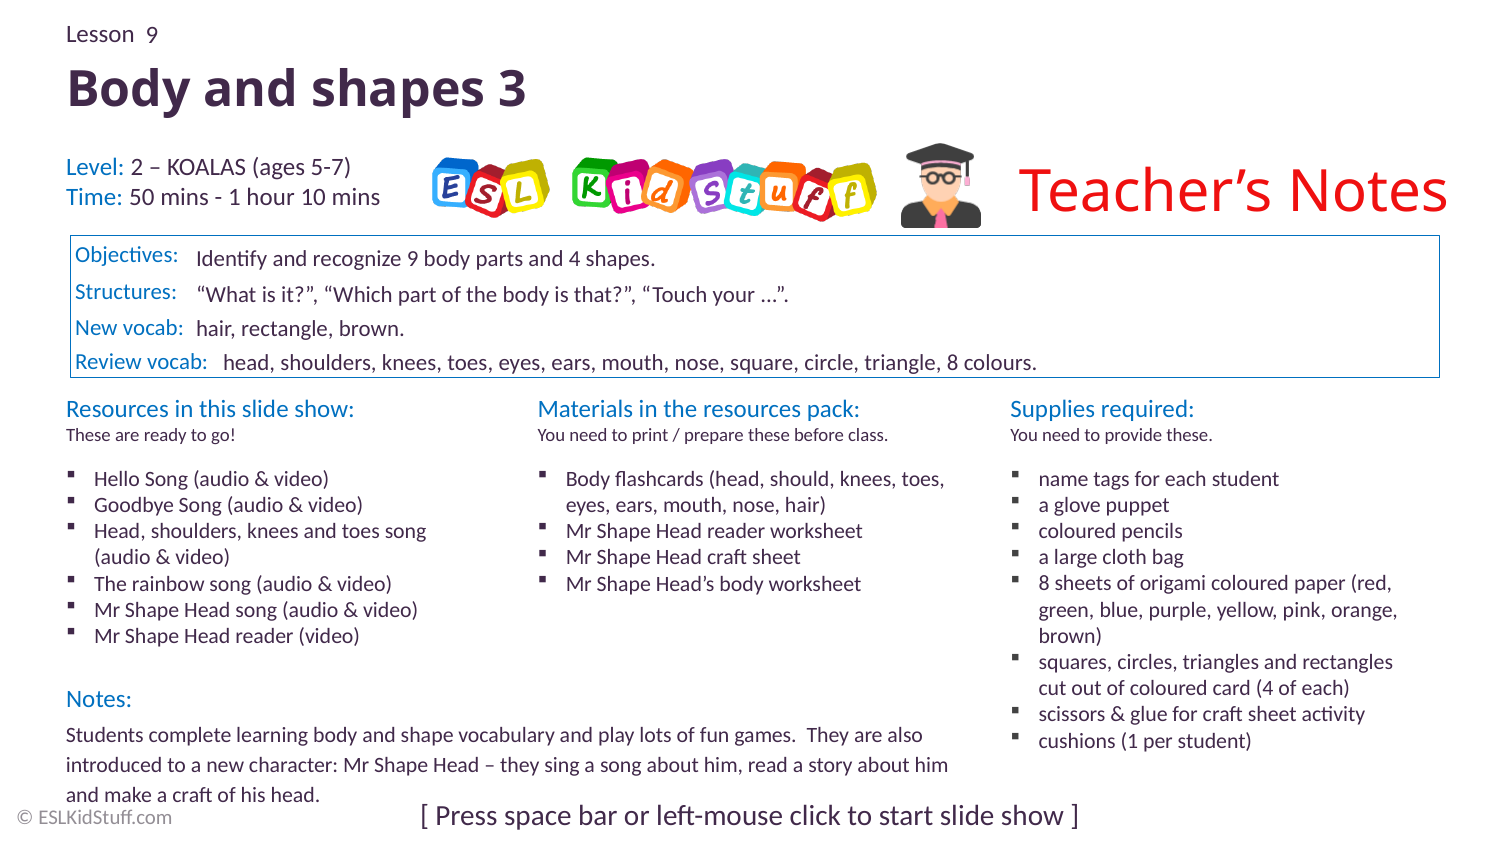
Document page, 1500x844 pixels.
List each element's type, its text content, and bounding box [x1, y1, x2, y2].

list hair, rectangle, brown. [196, 309, 1430, 343]
list 9 [145, 14, 365, 47]
picture [432, 157, 877, 222]
picture [901, 143, 981, 228]
list Hello Song (audio & video) Goodbye Song (audio & video) Head, shoulders, knees and toes song (audio & video) The rainbow song (audio & video) Mr Shape Head song (audio & video) Mr Shape Head reader (video) [51, 449, 495, 675]
list Body flashcards (head, should, knees, toes, eyes, ears, mouth, nose, hair) Mr Shape Head reader worksheet Mr Shape Head craft sheet Mr Shape Head’s body worksheet [522, 449, 981, 673]
list Students complete learning body and shape vocabulary and play lots of fun games. They are also introduced to a new character: Mr Shape Head – they sing a song about him, read a story about him and make a craft of his head. [51, 716, 967, 785]
list name tags for each student a glove puppet coloured pencils a large cloth bag 8 sheets of origami coloured paper (red, green, blue, purple, yellow, pink, orange, brown) squares, circles, triangles and rectangles cut out of coloured card (4 of each) scissors & glue for craft sheet activity cushions (1 per student) [995, 449, 1440, 815]
list Identify and recognize 9 body parts and 4 shapes. [196, 239, 1430, 272]
title Body and shapes 3 [51, 41, 1440, 136]
list “What is it?”, “Which part of the body is that?”, “Touch your ...”. [196, 275, 1430, 309]
list head, shoulders, knees, toes, eyes, ears, mouth, nose, square, circle, triangle, 8 colours. [223, 343, 1430, 377]
